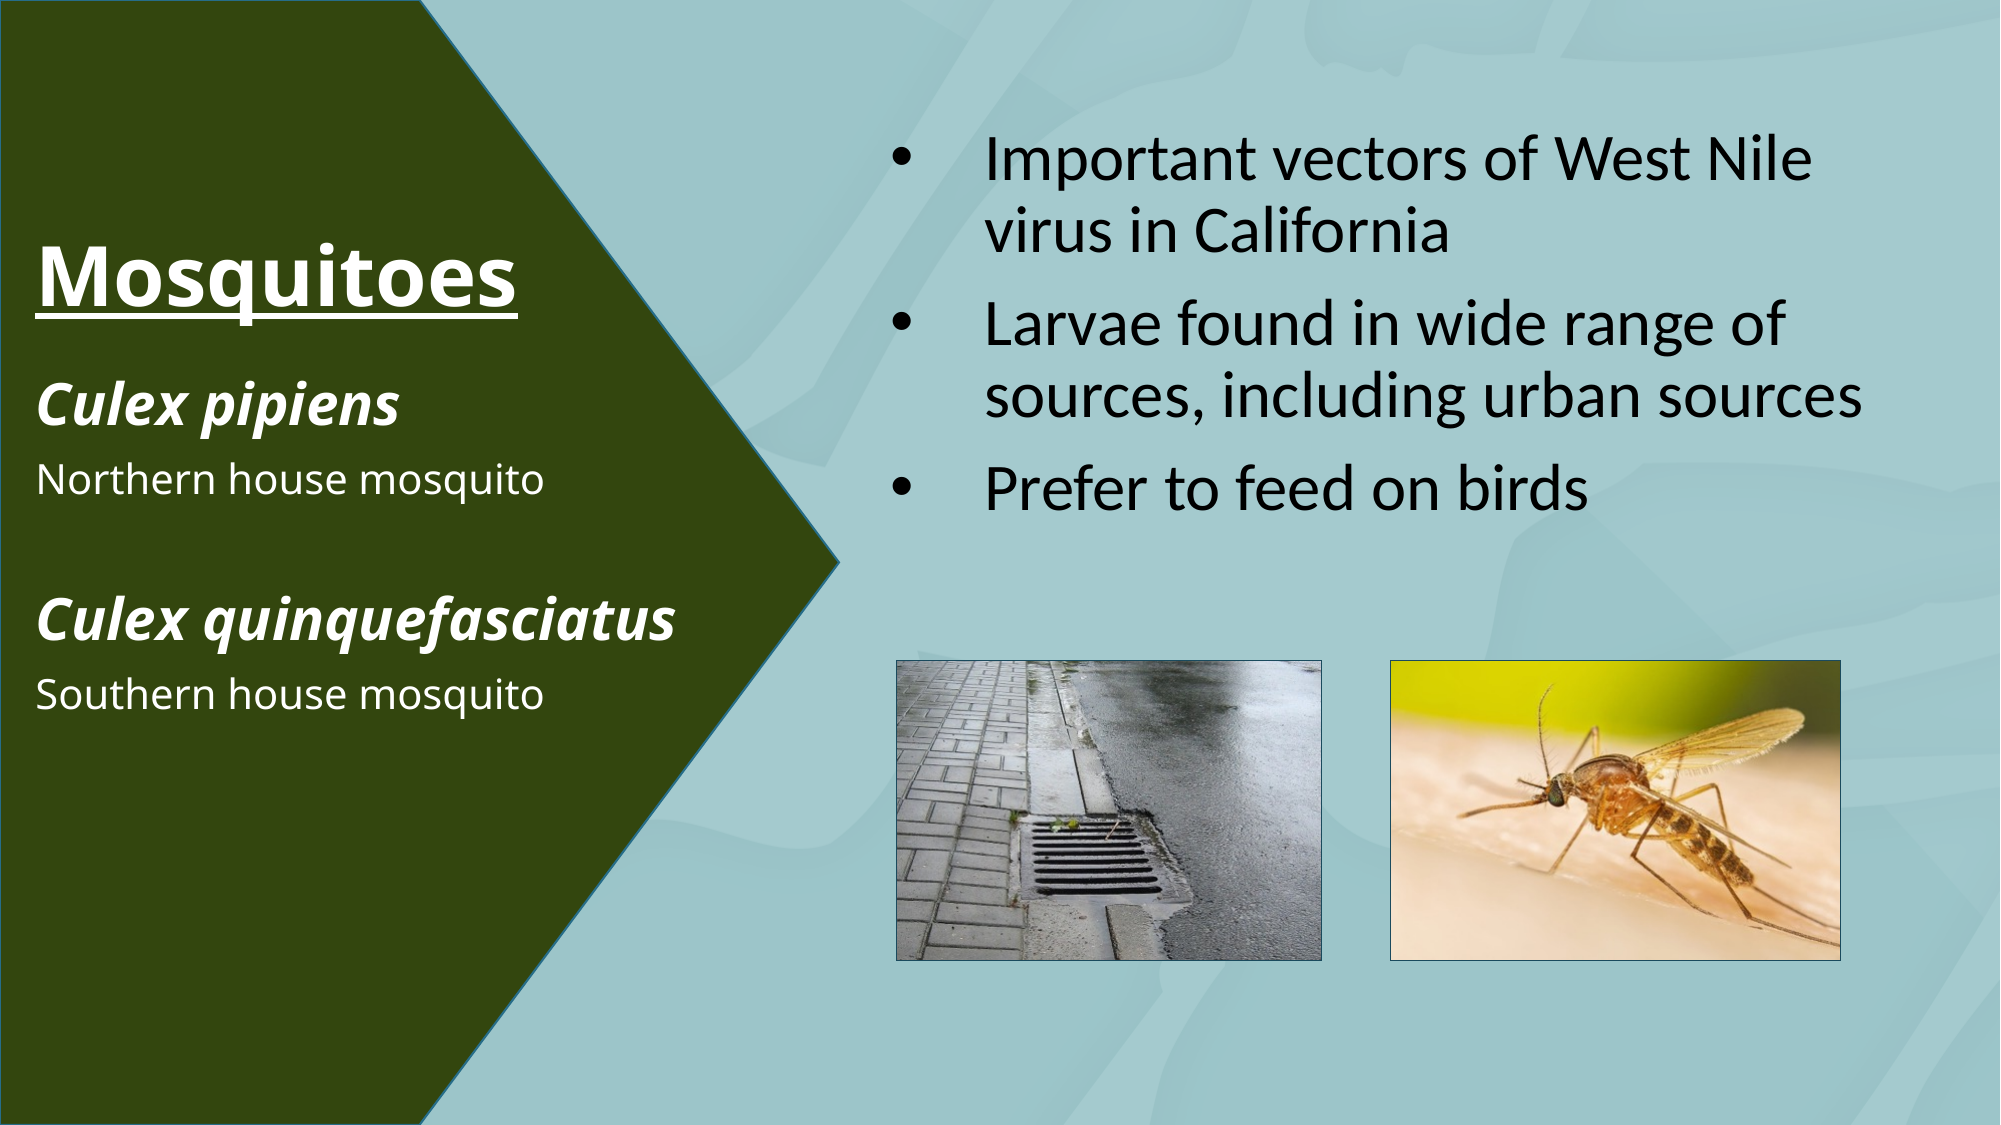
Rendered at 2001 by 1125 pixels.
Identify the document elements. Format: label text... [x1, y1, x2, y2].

text_box Mosquitoes [20, 227, 668, 395]
list Culex pipiens Northern house mosquito Culex quinquefasciatus Southern house mosquito [20, 367, 875, 754]
picture [896, 660, 1322, 961]
picture [1390, 660, 1841, 961]
text_box Important vectors of West Nile virus in California Larvae found in wide range of sources, including urban sources Prefer to feed on birds [875, 115, 1906, 988]
picture [422, 0, 2001, 1125]
